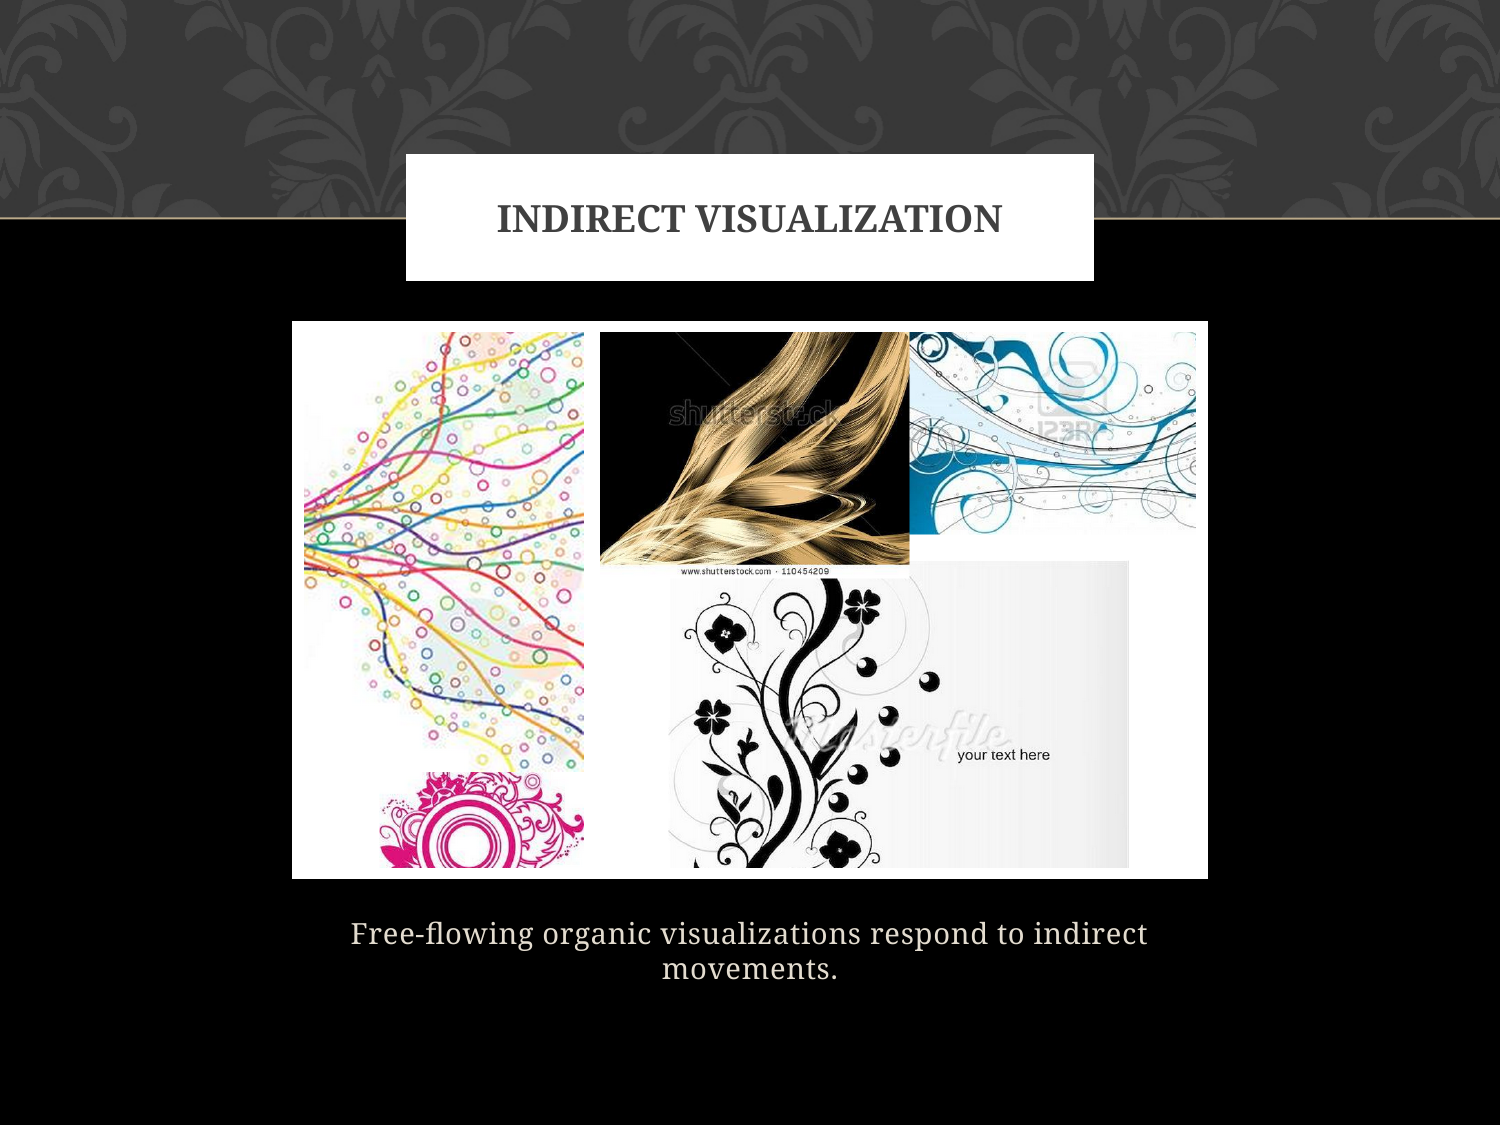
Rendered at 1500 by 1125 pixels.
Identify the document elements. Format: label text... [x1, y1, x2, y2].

picture [303, 332, 1197, 869]
title Indirect Visualization [406, 154, 1094, 281]
list Free-flowing organic visualizations respond to indirect movements. [285, 905, 1215, 995]
